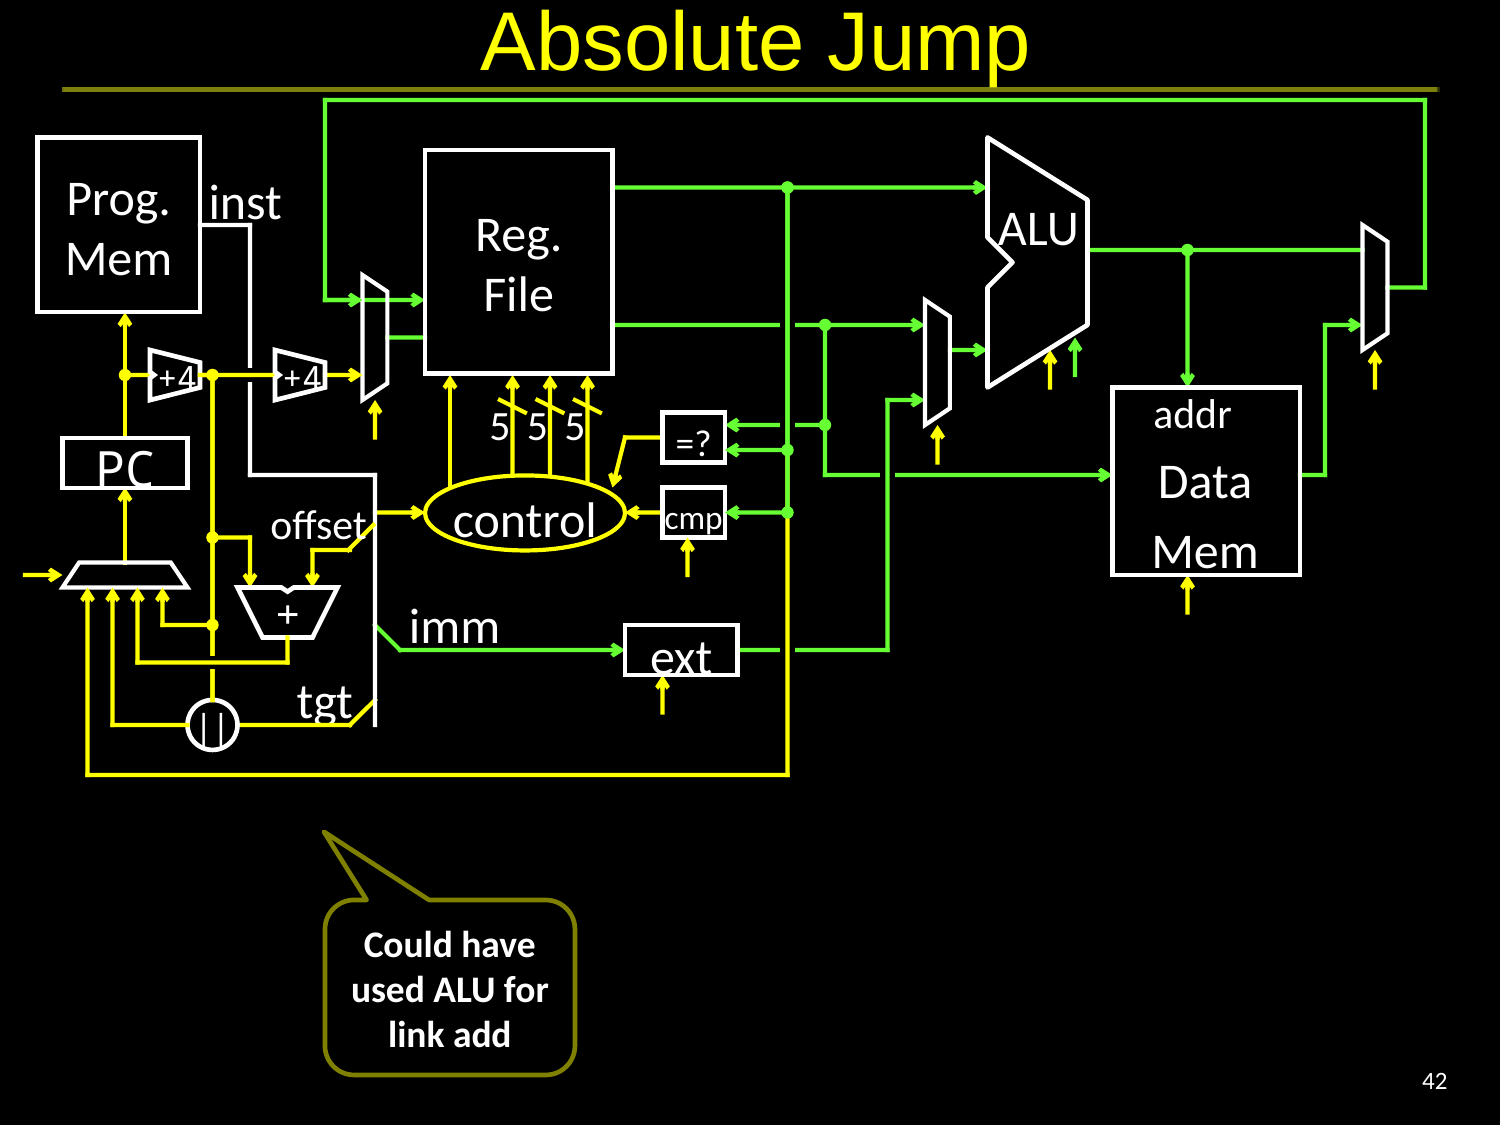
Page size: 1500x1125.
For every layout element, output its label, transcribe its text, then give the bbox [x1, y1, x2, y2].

text_box || [185, 697, 240, 753]
text_box [985, 135, 1073, 252]
text_box ext [624, 624, 738, 675]
text_box [162, 618, 212, 632]
text_box [206, 368, 219, 375]
text_box [376, 505, 425, 520]
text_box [274, 349, 326, 401]
text_box PC [62, 438, 188, 488]
text_box [724, 442, 787, 458]
text_box [24, 567, 63, 583]
text_box [924, 299, 950, 426]
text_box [149, 349, 201, 401]
text_box [904, 467, 1112, 483]
text_box [388, 292, 425, 308]
text_box [818, 318, 832, 474]
text_box [329, 367, 363, 383]
text_box ALU [999, 188, 1077, 253]
picture [62, 87, 1440, 92]
text_box [442, 375, 458, 487]
text_box [826, 419, 832, 431]
text_box [1042, 351, 1058, 388]
title Absolute Jump [75, 0, 1438, 75]
text_box [155, 587, 170, 624]
text_box [624, 505, 662, 520]
text_box [680, 537, 695, 575]
text_box [80, 587, 95, 775]
text_box 5 [487, 400, 513, 438]
text_box 5 [525, 400, 550, 438]
text_box cmp [662, 487, 725, 538]
text_box [950, 342, 985, 358]
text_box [262, 562, 313, 663]
text_box control [425, 475, 625, 551]
text_box [724, 505, 794, 520]
text_box Data Mem [1125, 474, 1286, 543]
text_box [580, 375, 595, 400]
text_box [1067, 337, 1083, 376]
text_box [1367, 349, 1383, 388]
text_box [62, 562, 188, 588]
text_box Could have used ALU for link add [322, 830, 578, 1078]
text_box =? [662, 412, 725, 463]
text_box [206, 531, 212, 544]
text_box imm [409, 600, 500, 638]
text_box [542, 375, 558, 406]
text_box [1112, 387, 1300, 575]
text_box [930, 424, 945, 463]
text_box [1180, 575, 1195, 613]
text_box [362, 275, 388, 401]
text_box [206, 376, 219, 656]
text_box addr [1112, 375, 1273, 440]
text_box [242, 537, 257, 585]
text_box [781, 181, 794, 318]
text_box Reg. File [425, 149, 613, 374]
text_box [655, 675, 670, 713]
text_box [888, 392, 924, 408]
text_box [130, 587, 145, 662]
text_box [1325, 317, 1362, 333]
text_box [213, 618, 219, 632]
text_box [725, 417, 769, 433]
text_box [118, 368, 144, 382]
text_box [1362, 224, 1388, 351]
text_box [117, 488, 133, 562]
text_box [1181, 243, 1194, 375]
text_box [985, 190, 1090, 390]
text_box 5 [562, 400, 588, 438]
text_box [505, 375, 520, 400]
text_box [367, 399, 383, 438]
text_box [213, 531, 249, 544]
text_box [324, 292, 363, 308]
text_box Prog. Mem [37, 137, 200, 313]
text_box [117, 313, 133, 368]
text_box [832, 317, 924, 333]
text_box tgt [287, 674, 363, 712]
text_box offset [274, 499, 363, 537]
text_box [804, 419, 824, 431]
text_box [105, 587, 120, 724]
text_box [399, 642, 624, 658]
text_box [788, 443, 794, 457]
text_box inst [212, 175, 278, 213]
